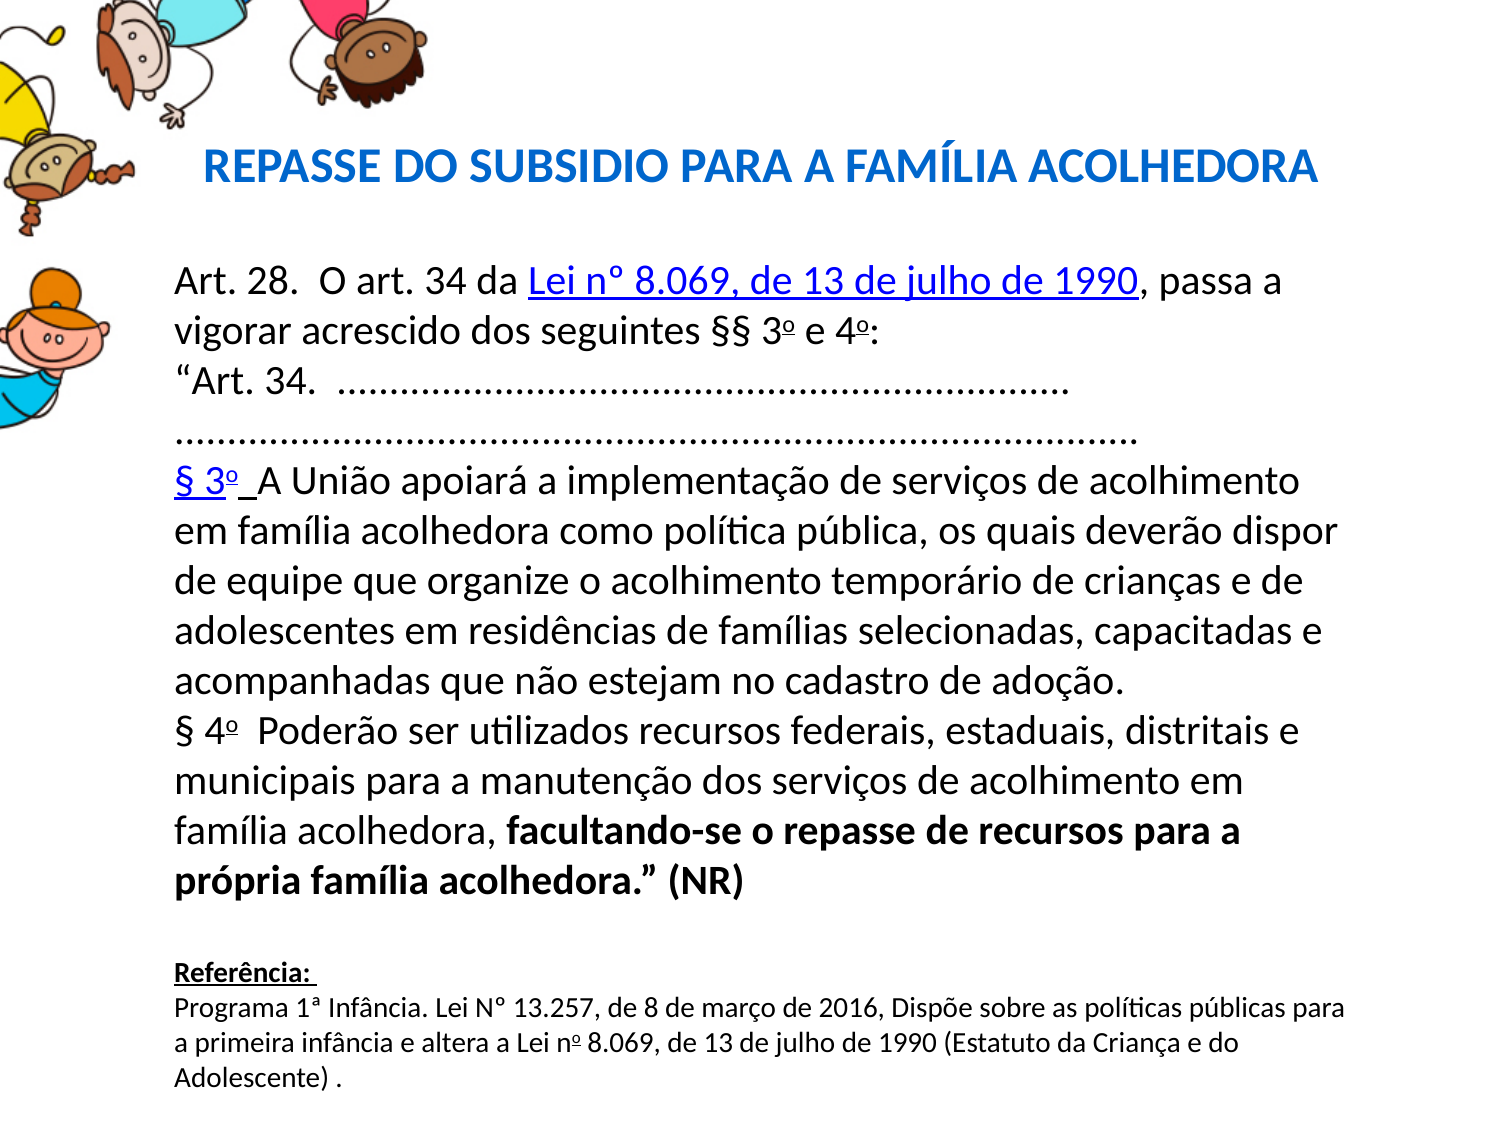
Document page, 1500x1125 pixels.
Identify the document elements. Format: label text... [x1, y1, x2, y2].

text_box REPASSE DO SUBSIDIO PARA A FAMÍLIA ACOLHEDORA Art. 28. O art. 34 da Lei nº 8.069, de 13 de julho de 1990, passa a vigorar acrescido dos seguintes §§ 3o e 4o: “Art. 34. ...................................................................... ............................................................................................ § 3o A União apoiará a implementação de serviços de acolhimento em família acolhedora como política pública, os quais deverão dispor de equipe que organize o acolhimento temporário de crianças e de adolescentes em residências de famílias selecionadas, capacitadas e acompanhadas que não estejam no cadastro de adoção. § 4o Poderão ser utilizados recursos federais, estaduais, distritais e municipais para a manutenção dos serviços de acolhimento em família acolhedora, facultando-se o repasse de recursos para a própria família acolhedora.” (NR) Referência: Programa 1ª Infância. Lei Nº 13.257, de 8 de março de 2016, Dispõe sobre as políticas públicas para a primeira infância e altera a Lei no 8.069, de 13 de julho de 1990 (Estatuto da Criança e do Adolescente) . [159, 125, 1365, 1125]
picture [0, 0, 1500, 1125]
